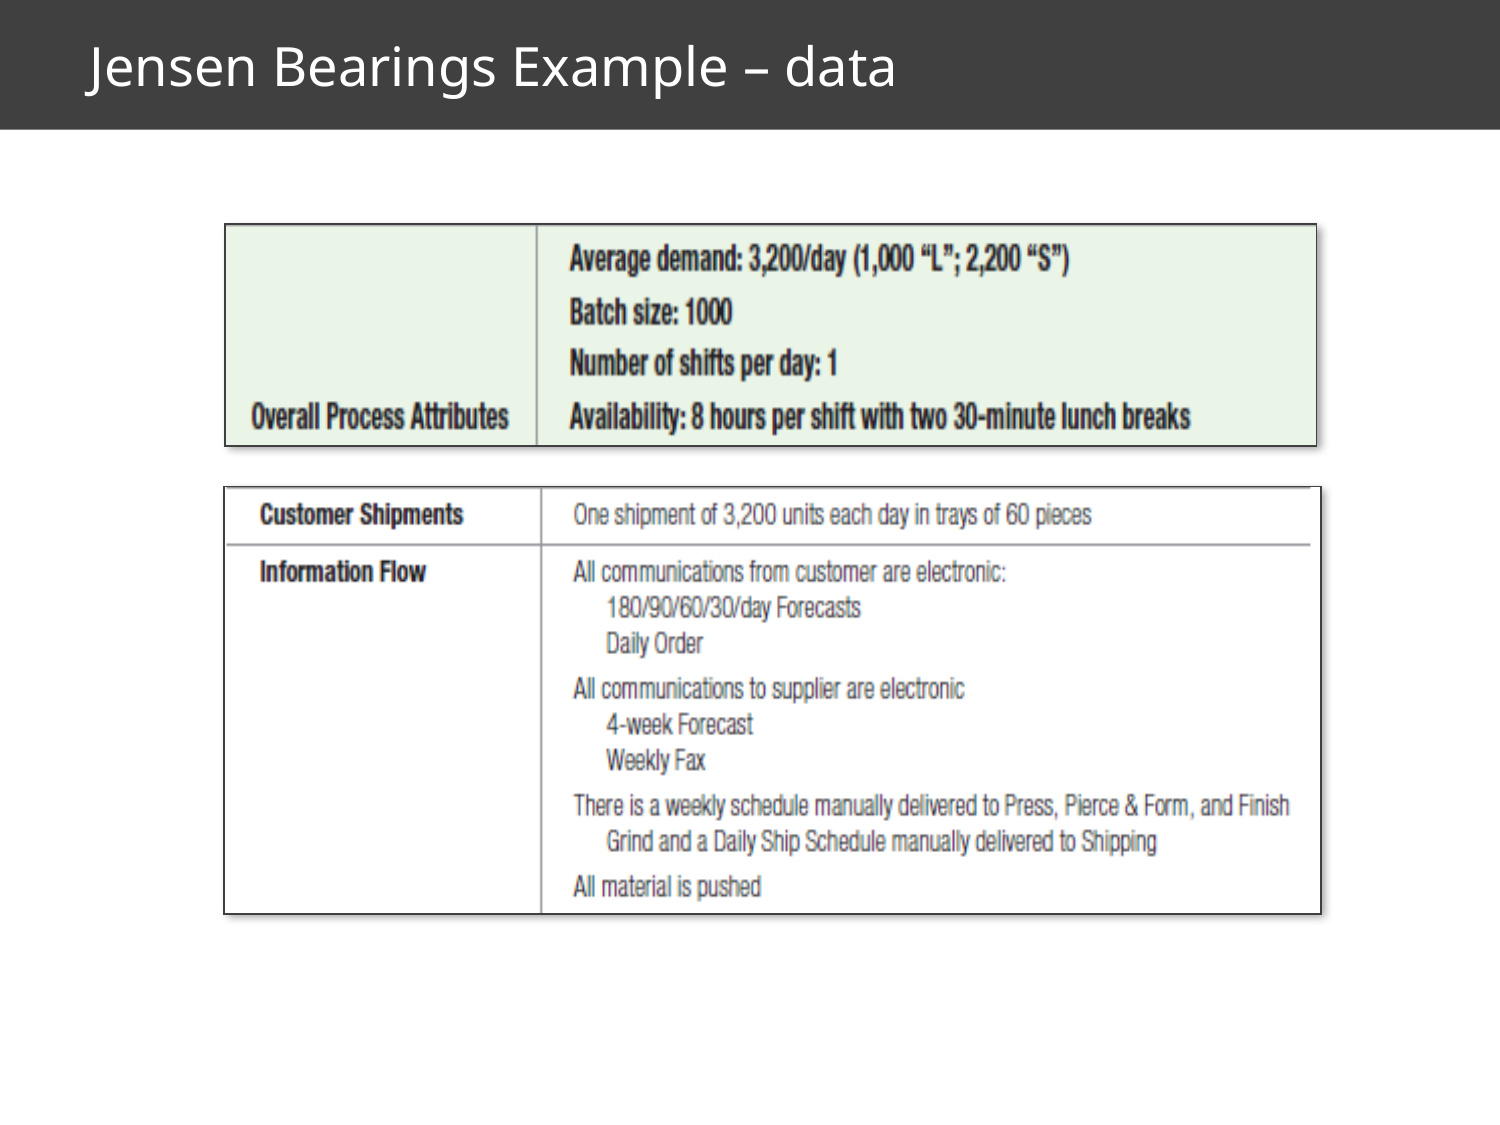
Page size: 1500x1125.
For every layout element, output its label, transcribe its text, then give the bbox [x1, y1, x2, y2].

picture [224, 487, 1321, 914]
text_box Jensen Bearings Example – data [0, 0, 1500, 130]
title Data [31, 184, 394, 325]
picture [225, 224, 1317, 446]
